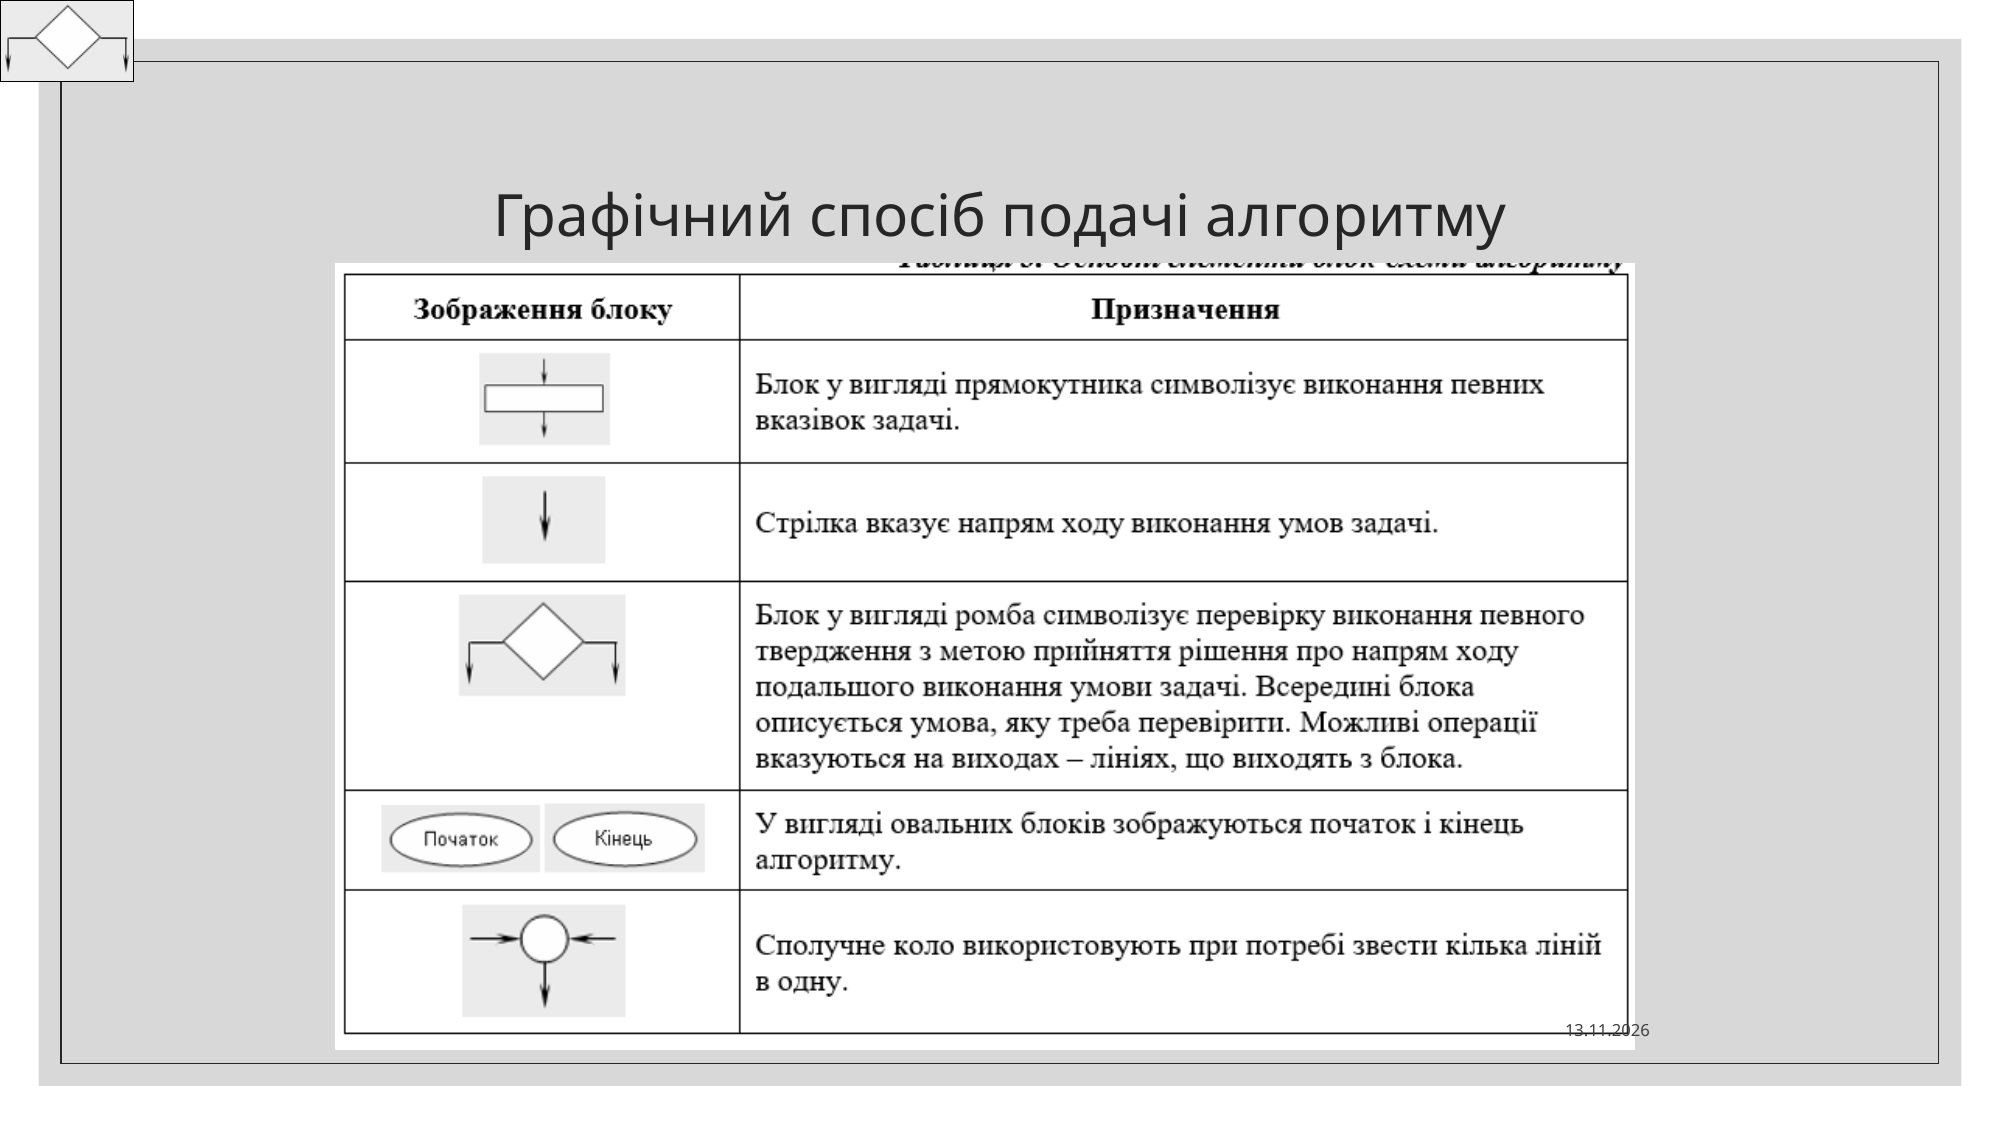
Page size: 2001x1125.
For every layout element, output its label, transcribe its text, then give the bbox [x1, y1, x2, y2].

title Графічний спосіб подачі алгоритму [174, 105, 1825, 331]
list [334, 263, 1635, 1050]
picture [1, 1, 133, 81]
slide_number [1639, 990, 1665, 1050]
